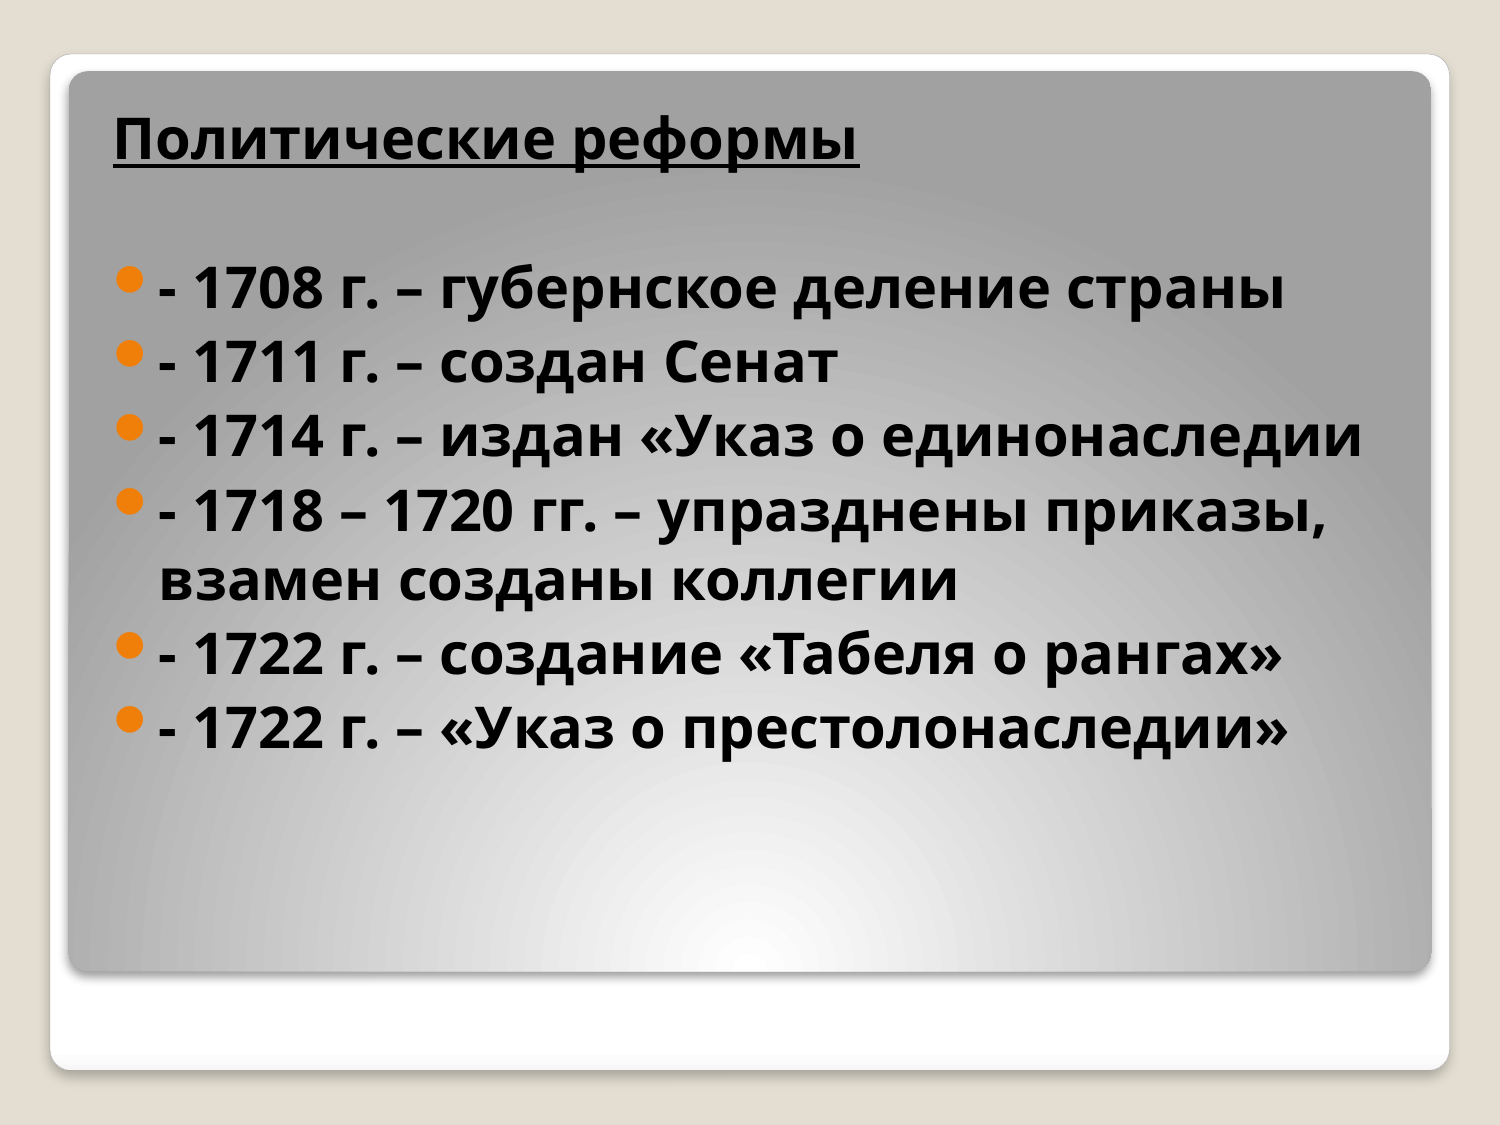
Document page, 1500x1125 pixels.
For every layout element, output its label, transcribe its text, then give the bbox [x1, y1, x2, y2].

list Политические реформы - 1708 г. – губернское деление страны - 1711 г. – создан Сенат - 1714 г. – издан «Указ о единонаследии - 1718 – 1720 гг. – упразднены приказы, взамен созданы коллегии - 1722 г. – создание «Табеля о рангах» - 1722 г. – «Указ о престолонаследии» [82, 86, 1425, 774]
